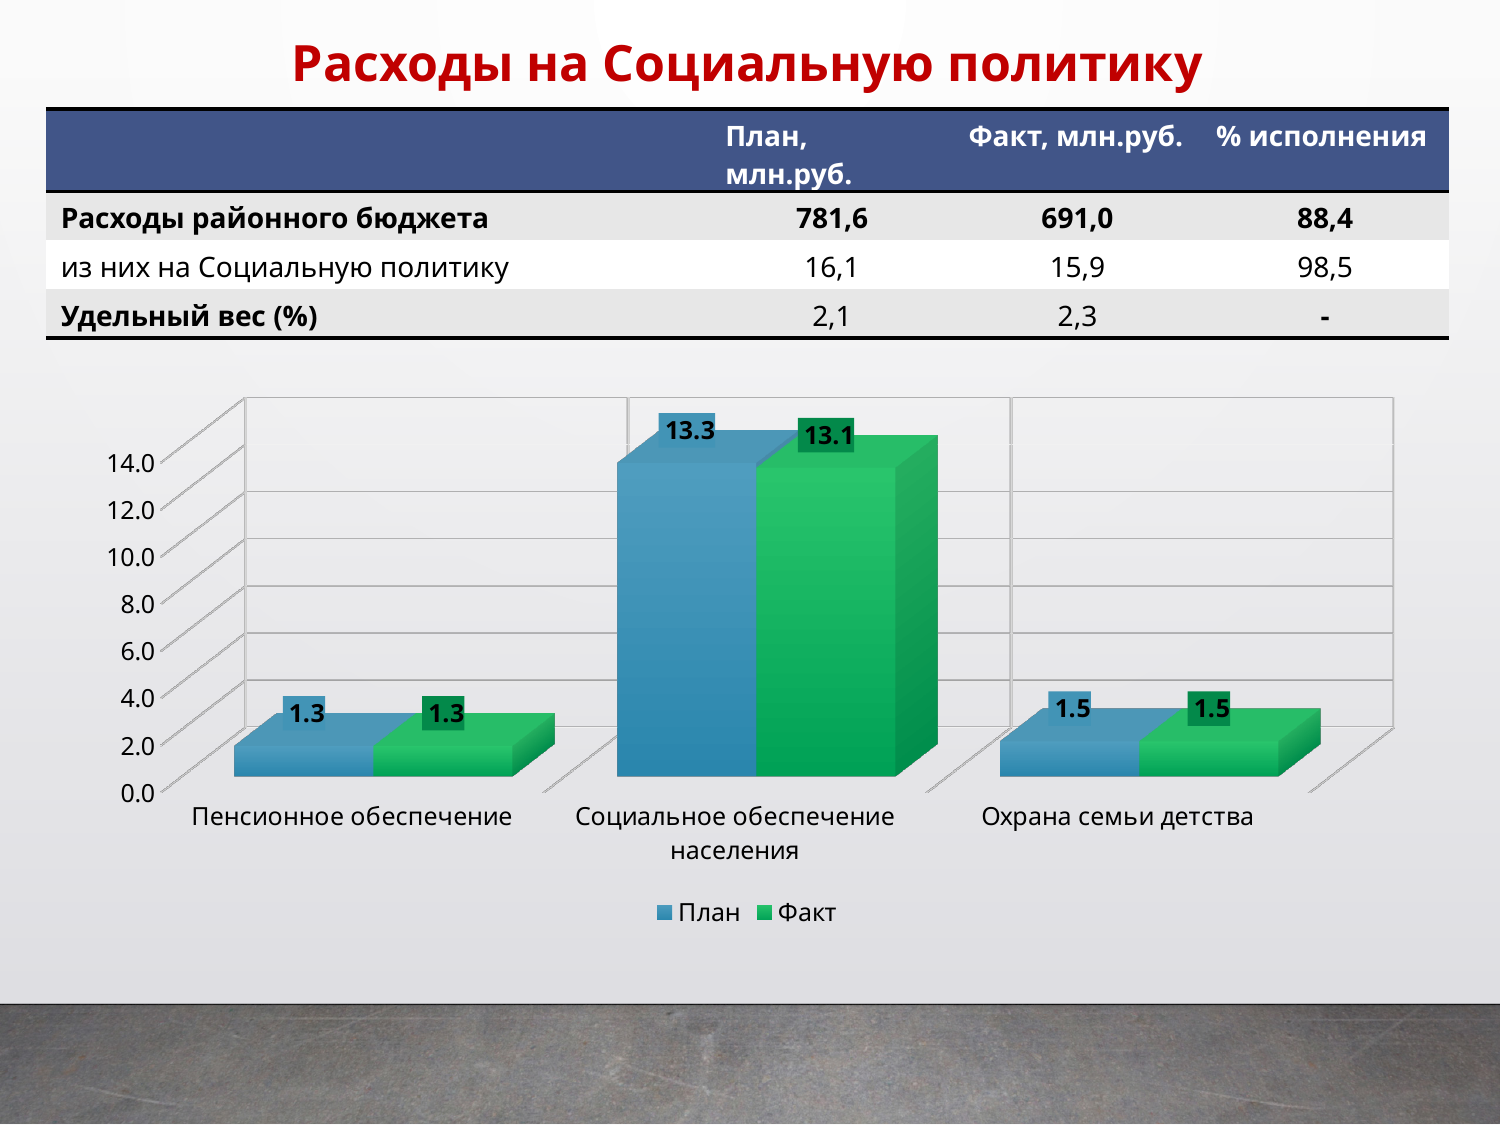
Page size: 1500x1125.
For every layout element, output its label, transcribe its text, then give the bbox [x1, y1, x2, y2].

table_cell 781,6 [710, 193, 954, 240]
table_header % исполнения [1201, 111, 1449, 190]
table_cell 16,1 [710, 240, 954, 289]
table_header Факт, млн.руб. [954, 111, 1201, 190]
table_header План, млн.руб. [710, 111, 954, 190]
table_cell 691,0 [954, 193, 1201, 240]
table_cell 2,3 [954, 289, 1201, 336]
table_cell 88,4 [1201, 193, 1449, 240]
table_cell из них на Социальную политику [46, 240, 710, 289]
picture [0, 1004, 1500, 1124]
table_cell - [1201, 289, 1449, 336]
chart [53, 385, 1441, 936]
table_cell Расходы районного бюджета [46, 193, 710, 240]
table_cell 2,1 [710, 289, 954, 336]
text_box Расходы на Социальную политику [45, 23, 1449, 99]
table_header [46, 111, 710, 190]
table_cell 98,5 [1201, 240, 1449, 289]
table_cell 15,9 [954, 240, 1201, 289]
table_cell Удельный вес (%) [46, 289, 710, 336]
